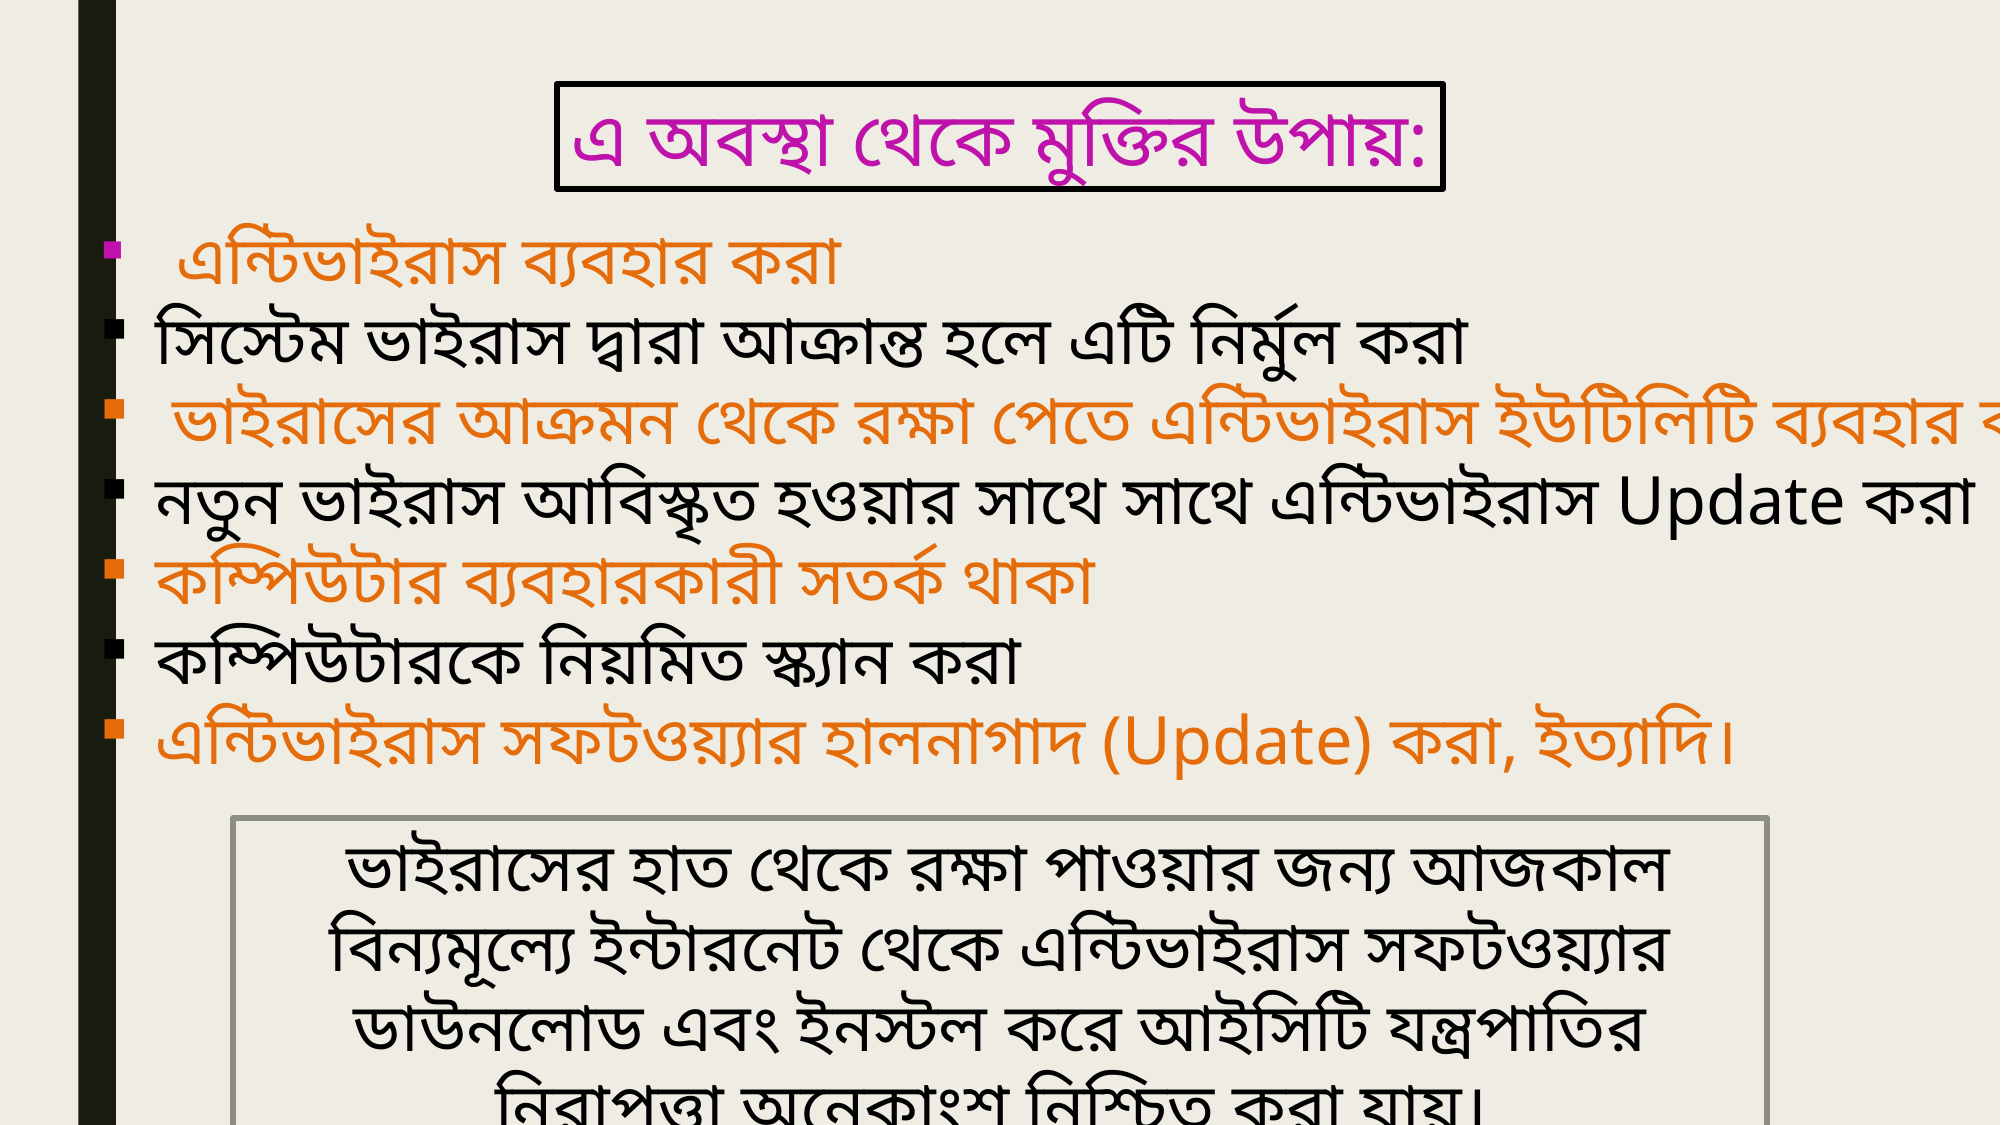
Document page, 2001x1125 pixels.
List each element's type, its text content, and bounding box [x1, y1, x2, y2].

text_box ভাইরাসের হাত থেকে রক্ষা পাওয়ার জন্য আজকাল বিন্যমূল্যে ইন্টারনেট থেকে এন্টিভাইরাস সফটওয়্যার ডাউনলোড এবং ইনস্টল করে আইসিটি যন্ত্রপাতির নিরাপত্তা অনেকাংশ নিশ্চিত করা যায়। [230, 815, 1770, 1125]
text_box এ অবস্থা থেকে মুক্তির উপায়: [554, 81, 1446, 192]
text_box এন্টিভাইরাস ব্যবহার করা সিস্টেম ভাইরাস দ্বারা আক্রান্ত হলে এটি নির্মুল করা ভাইরাসের আক্রমন থেকে রক্ষা পেতে এন্টিভাইরাস ইউটিলিটি ব্যবহার করা নতুন ভাইরাস আবিস্কৃত হওয়ার সাথে সাথে এন্টিভাইরাস Update করা কম্পিউটার ব্যবহারকারী সতর্ক থাকা কম্পিউটারকে নিয়মিত স্ক্যান করা এন্টিভাইরাস সফটওয়্যার হালনাগাদ (Update) করা, ইত্যাদি। [84, 210, 2000, 785]
